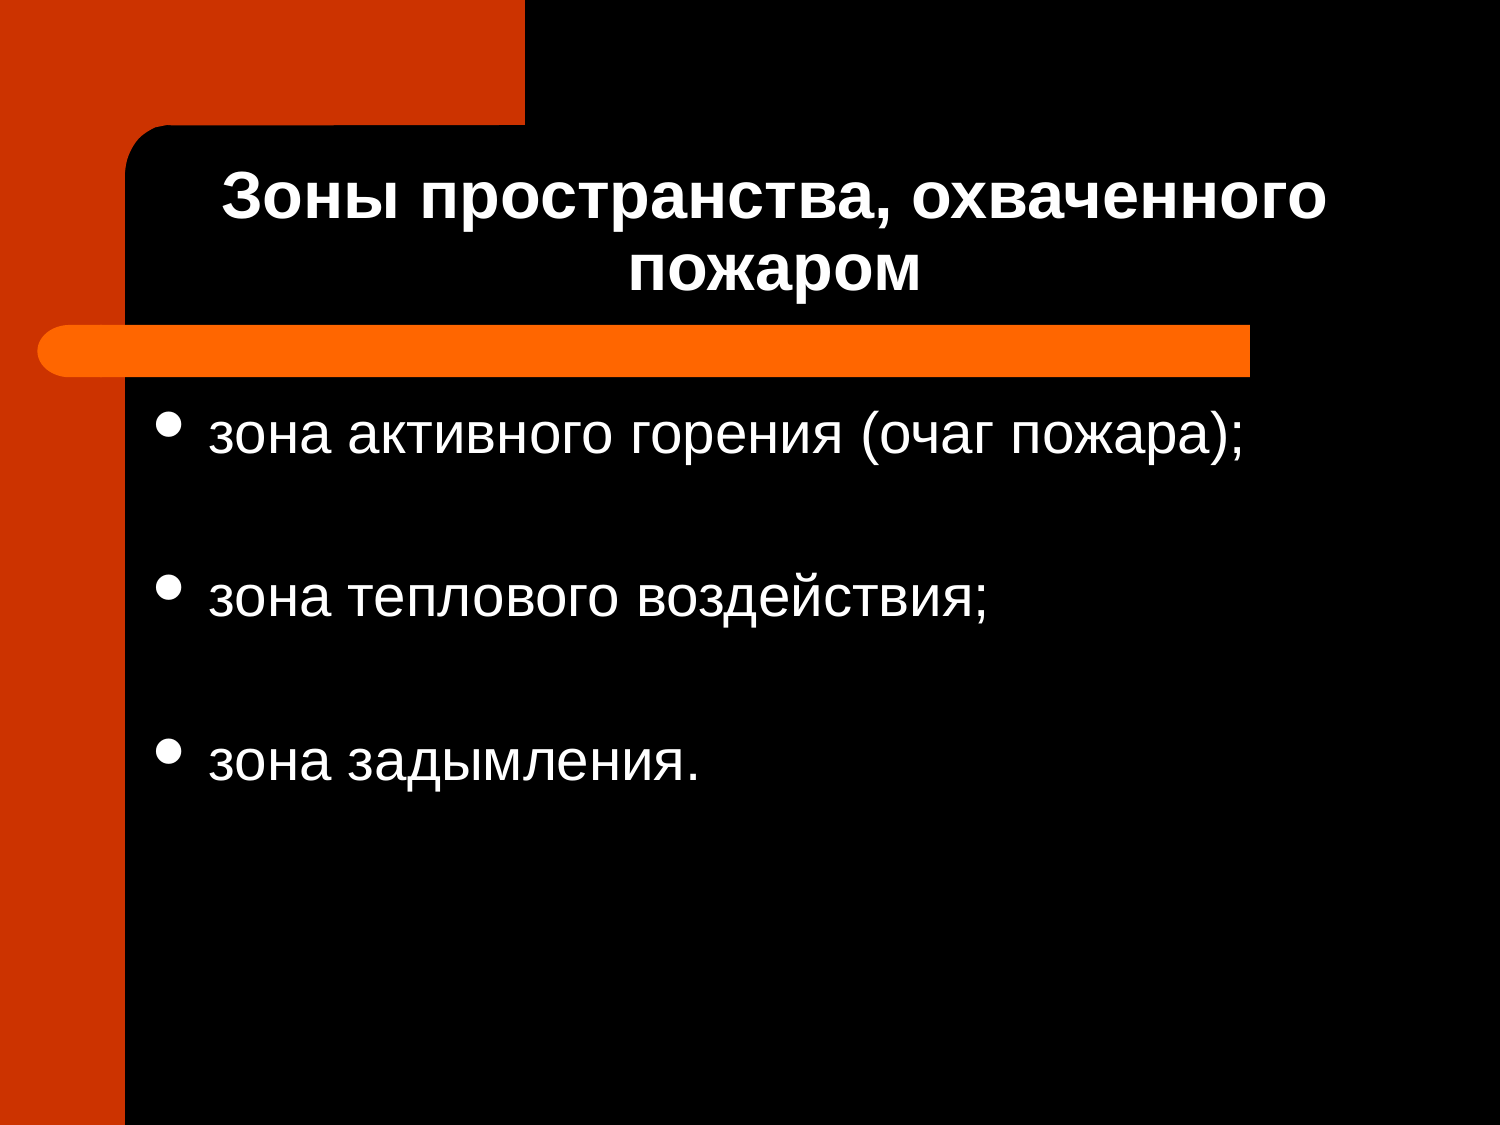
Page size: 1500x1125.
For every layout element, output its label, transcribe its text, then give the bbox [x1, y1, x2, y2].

list зона активного горения (очаг пожара); зона теплового воздействия; зона задымления. [137, 387, 1400, 999]
title Зоны пространства, охваченного пожаром [125, 125, 1425, 313]
